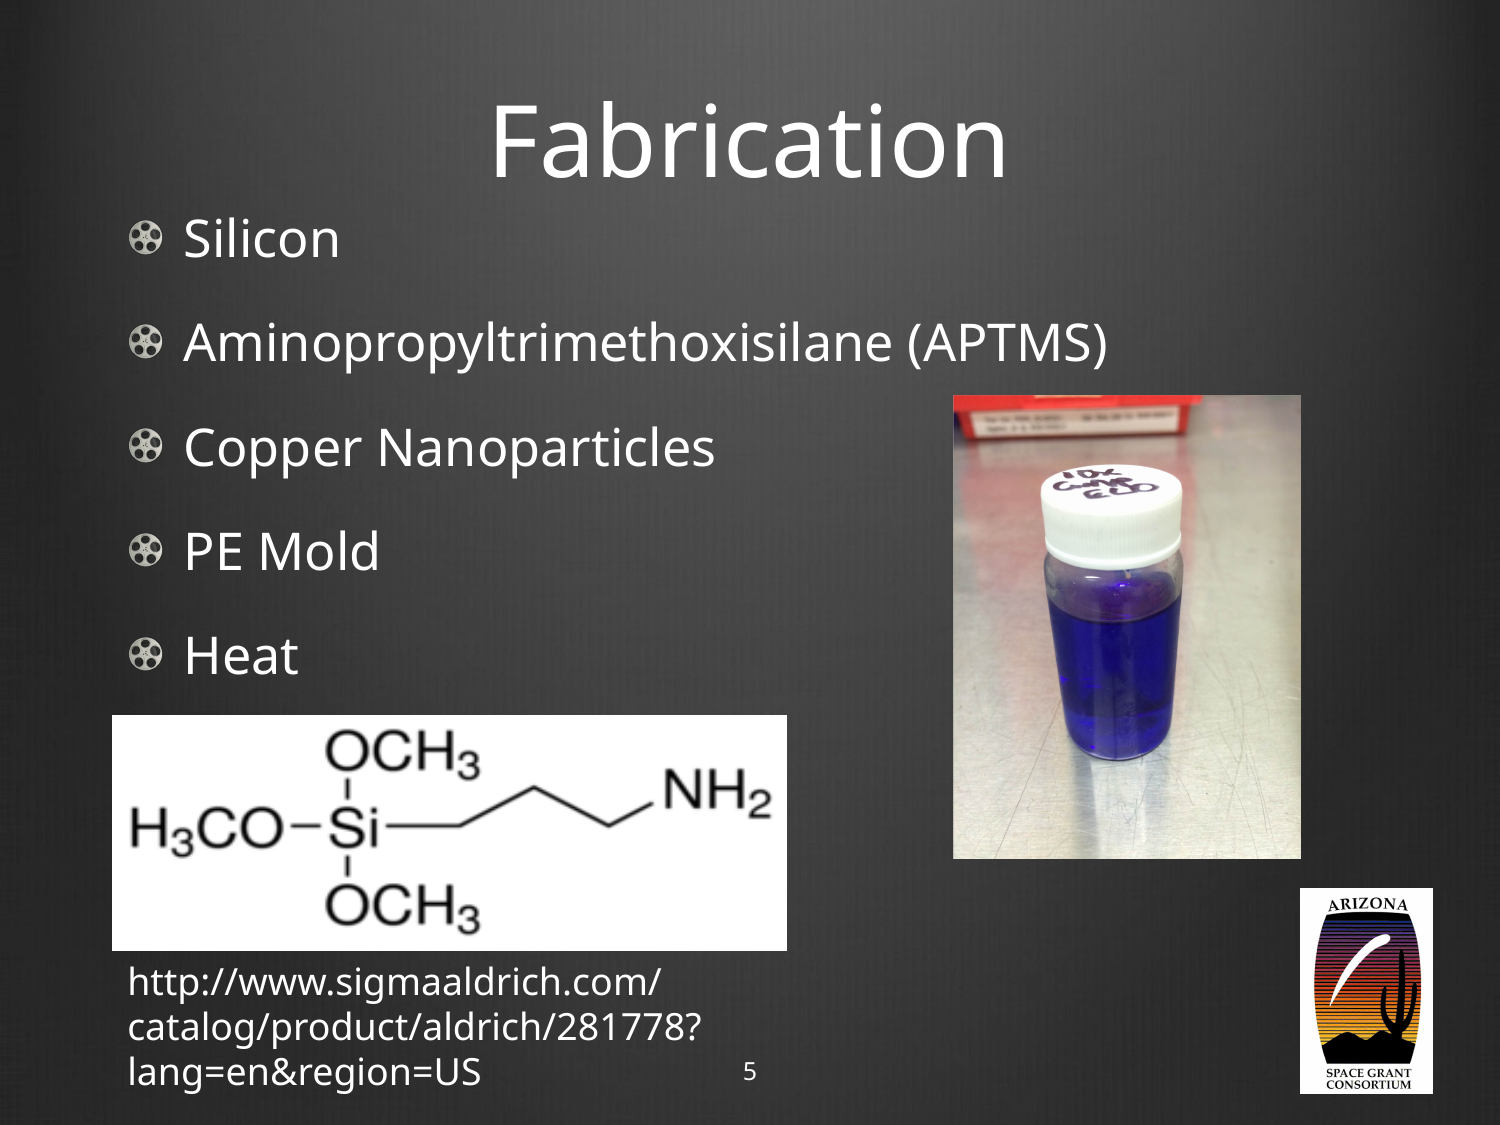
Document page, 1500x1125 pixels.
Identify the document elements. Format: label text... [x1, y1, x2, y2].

picture [127, 426, 164, 464]
picture [895, 396, 1359, 859]
picture [127, 322, 164, 360]
list Silicon Aminopropyltrimethoxisilane (APTMS) Copper Nanoparticles PE Mold Heat [112, 198, 1388, 897]
picture [112, 715, 787, 951]
picture [127, 635, 164, 672]
picture [127, 218, 164, 256]
picture [127, 531, 164, 568]
picture [1300, 888, 1433, 1094]
slide_number 5 [693, 1042, 807, 1103]
text_box http://www.sigmaaldrich.com/catalog/product/aldrich/281778?lang=en&region=US [112, 969, 757, 1101]
title Fabrication [112, 19, 1388, 198]
